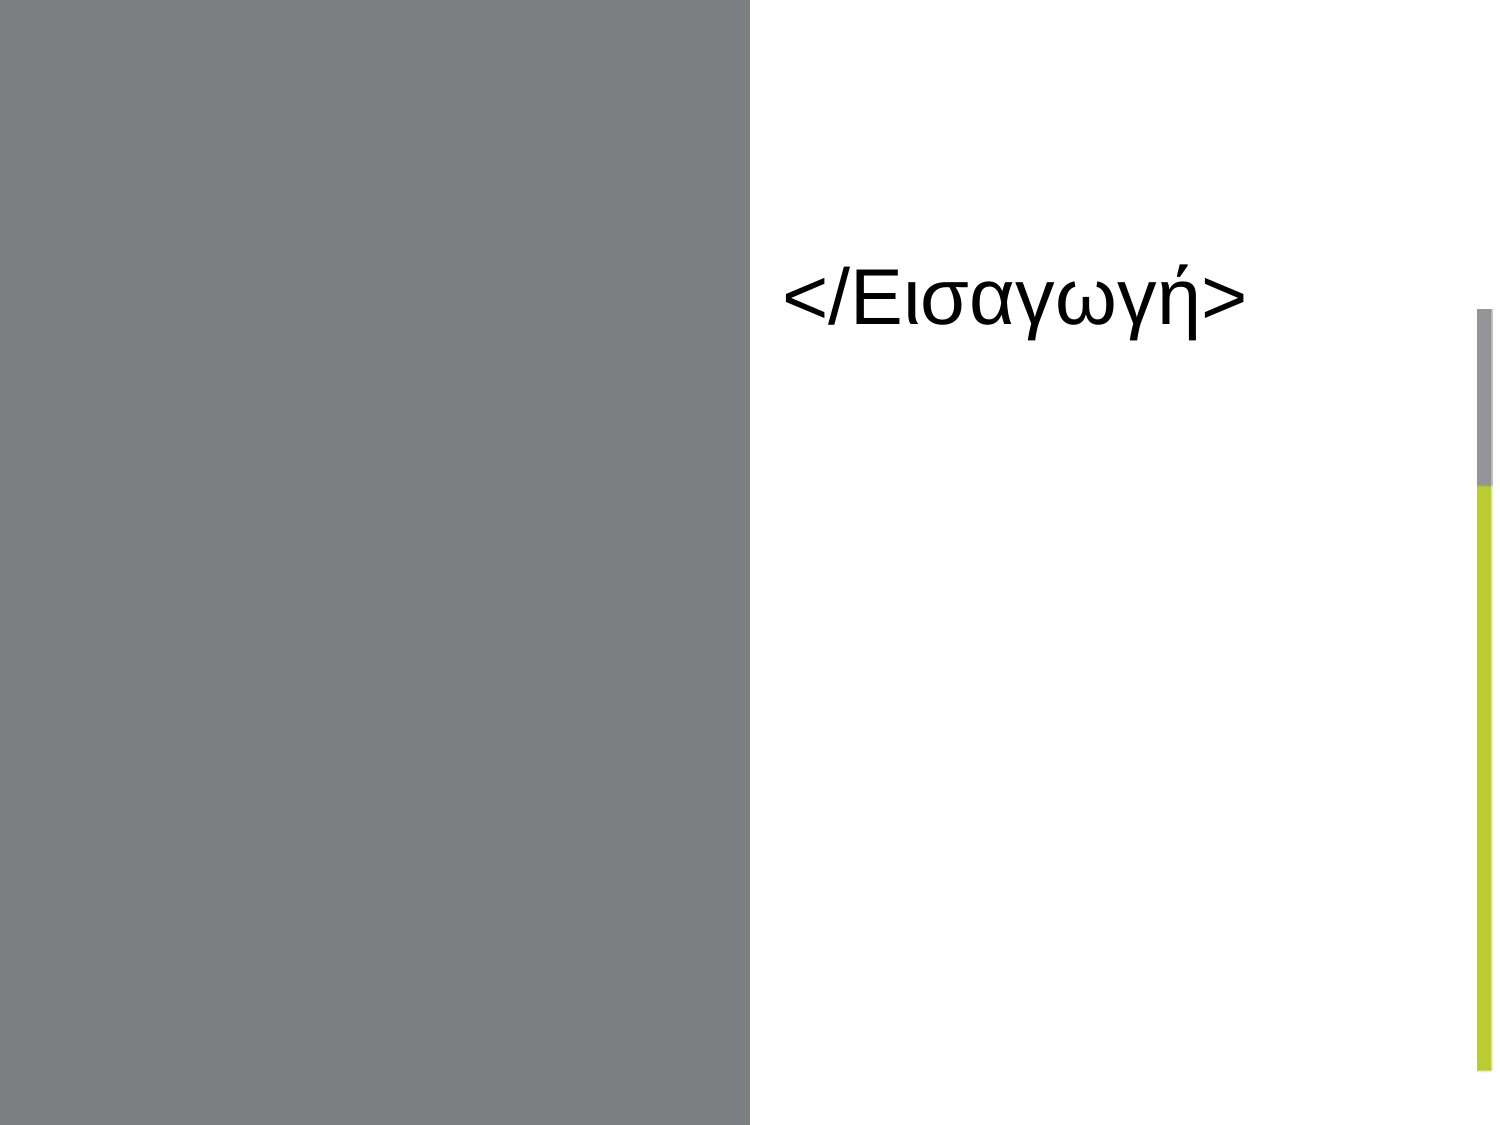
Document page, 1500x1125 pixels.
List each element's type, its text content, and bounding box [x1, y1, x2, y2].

picture [0, 0, 751, 1125]
text_box </Εισαγωγή> [767, 237, 1223, 338]
picture [1477, 309, 1494, 1074]
